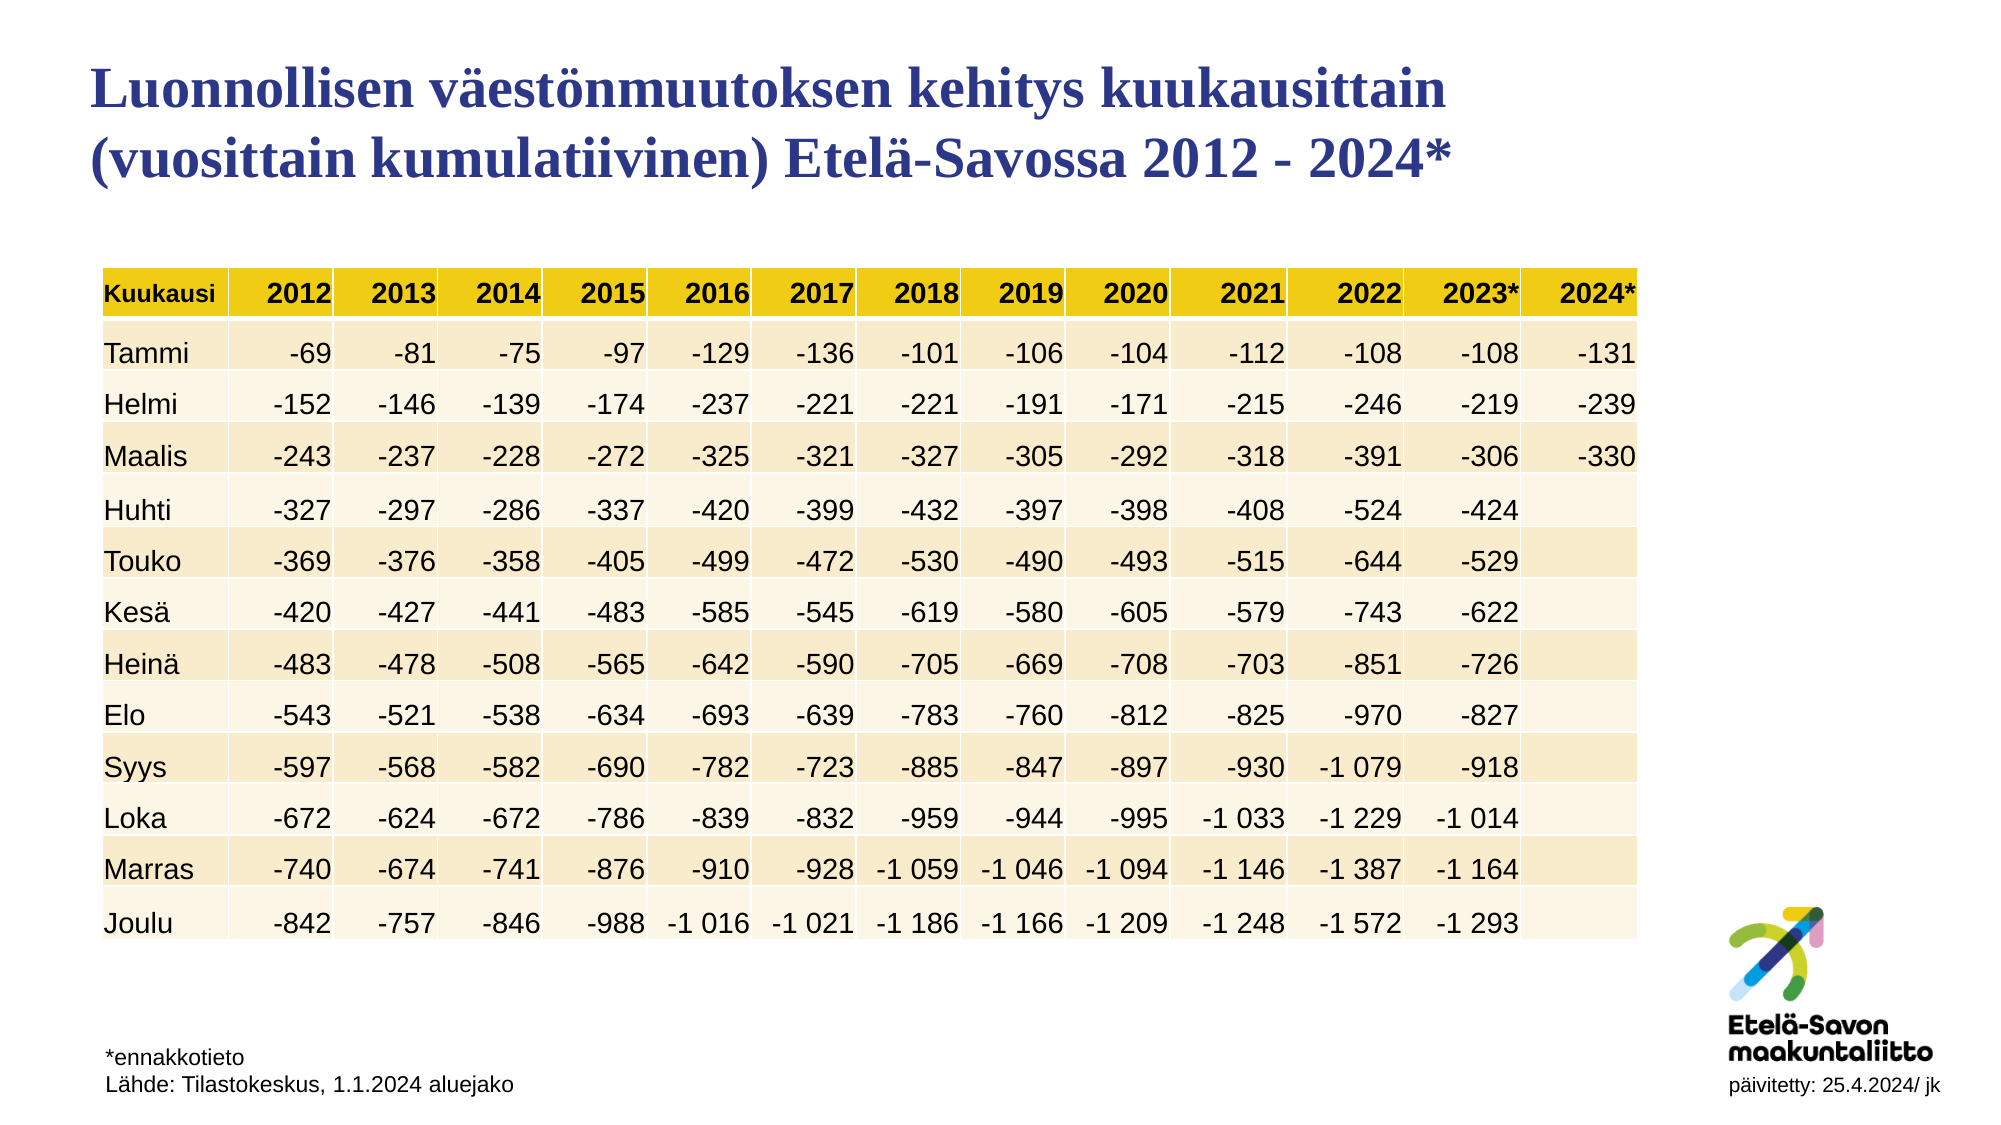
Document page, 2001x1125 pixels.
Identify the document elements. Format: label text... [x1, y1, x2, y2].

table_header 2020 [1066, 268, 1169, 316]
table_cell -703 [1171, 630, 1286, 680]
table_header Kuukausi [103, 268, 228, 316]
table_cell -515 [1171, 527, 1286, 577]
table_cell -851 [1288, 630, 1403, 680]
table_cell Maalis [103, 422, 228, 472]
table_cell -483 [229, 630, 332, 680]
table_cell -306 [1404, 422, 1520, 472]
table_cell -97 [543, 321, 646, 369]
table_cell -171 [1066, 371, 1169, 420]
table_cell -131 [1521, 321, 1637, 369]
table_cell Loka [103, 784, 228, 834]
table_cell -674 [334, 836, 437, 885]
table_cell -221 [857, 371, 960, 420]
table_header 2018 [857, 268, 960, 316]
table_cell -286 [438, 474, 541, 526]
table_cell -399 [752, 474, 855, 526]
table_cell [1521, 579, 1637, 628]
table_header 2016 [648, 268, 750, 316]
table_cell -1 014 [1404, 784, 1520, 834]
table_cell -191 [961, 371, 1064, 420]
table_cell -639 [752, 681, 855, 731]
table_cell -81 [334, 321, 437, 369]
table_cell -174 [543, 371, 646, 420]
table_cell -1 146 [1171, 836, 1286, 885]
table_cell -521 [334, 681, 437, 731]
table_cell -524 [1288, 474, 1403, 526]
table_cell -292 [1066, 422, 1169, 472]
table_cell -669 [961, 630, 1064, 680]
table_cell [1521, 887, 1637, 939]
table_cell [1521, 474, 1637, 526]
table_cell -568 [334, 733, 437, 782]
table_cell Joulu [103, 887, 228, 939]
table_cell -69 [229, 321, 332, 369]
table_cell -441 [438, 579, 541, 628]
table_cell Tammi [103, 321, 228, 369]
table_cell -493 [1066, 527, 1169, 577]
table_cell Elo [103, 681, 228, 731]
table_cell -918 [1404, 733, 1520, 782]
table_cell -582 [438, 733, 541, 782]
table_cell -1 387 [1288, 836, 1403, 885]
table_cell -1 033 [1171, 784, 1286, 834]
table_cell -846 [438, 887, 541, 939]
title Luonnollisen väestönmuutoksen kehitys kuukausittain (vuosittain kumulatiivinen) Etelä-Savossa 2012 - 2024* [90, 54, 1721, 197]
table_cell -605 [1066, 579, 1169, 628]
table_cell Marras [103, 836, 228, 885]
table_cell -1 094 [1066, 836, 1169, 885]
table_cell -825 [1171, 681, 1286, 731]
table_cell -642 [648, 630, 750, 680]
table_cell -139 [438, 371, 541, 420]
table_cell Touko [103, 527, 228, 577]
table_cell -358 [438, 527, 541, 577]
table_cell -1 186 [857, 887, 960, 939]
table_header 2012 [229, 268, 332, 316]
table_cell -876 [543, 836, 646, 885]
table_cell -106 [961, 321, 1064, 369]
table_cell -369 [229, 527, 332, 577]
table_cell -499 [648, 527, 750, 577]
table_header 2022 [1288, 268, 1403, 316]
table_cell -237 [334, 422, 437, 472]
table_cell -432 [857, 474, 960, 526]
table_cell -397 [961, 474, 1064, 526]
table_cell -832 [752, 784, 855, 834]
table_cell -237 [648, 371, 750, 420]
table_cell -297 [334, 474, 437, 526]
table_cell -597 [229, 733, 332, 782]
table_cell [1521, 784, 1637, 834]
table_cell -376 [334, 527, 437, 577]
table_cell -622 [1404, 579, 1520, 628]
table_cell -1 079 [1288, 733, 1403, 782]
table_header 2015 [543, 268, 646, 316]
table_cell -424 [1404, 474, 1520, 526]
picture [1707, 907, 2000, 1125]
table_cell -690 [543, 733, 646, 782]
table_cell -579 [1171, 579, 1286, 628]
table_cell -219 [1404, 371, 1520, 420]
table_cell -129 [648, 321, 750, 369]
table_header 2024* [1521, 268, 1637, 316]
table_cell -842 [229, 887, 332, 939]
table_cell -705 [857, 630, 960, 680]
table_cell -325 [648, 422, 750, 472]
table_cell -221 [752, 371, 855, 420]
table_cell -136 [752, 321, 855, 369]
table_cell -672 [438, 784, 541, 834]
table_cell -305 [961, 422, 1064, 472]
table_cell -75 [438, 321, 541, 369]
table_cell -420 [229, 579, 332, 628]
table_cell -624 [334, 784, 437, 834]
table_cell -741 [438, 836, 541, 885]
table_header 2021 [1171, 268, 1286, 316]
table_cell Heinä [103, 630, 228, 680]
table_cell [1521, 733, 1637, 782]
table_cell -1 164 [1404, 836, 1520, 885]
table_cell -327 [229, 474, 332, 526]
table_cell -897 [1066, 733, 1169, 782]
table_cell -970 [1288, 681, 1403, 731]
table_cell -337 [543, 474, 646, 526]
table_cell Helmi [103, 371, 228, 420]
table_cell -146 [334, 371, 437, 420]
table_cell Syys [103, 733, 228, 782]
table_cell -1 572 [1288, 887, 1403, 939]
table_cell -405 [543, 527, 646, 577]
table_cell -672 [229, 784, 332, 834]
table_cell -391 [1288, 422, 1403, 472]
table_cell -508 [438, 630, 541, 680]
table_cell -1 021 [752, 887, 855, 939]
table_cell -988 [543, 887, 646, 939]
table_cell [1521, 630, 1637, 680]
table_cell -327 [857, 422, 960, 472]
table_cell -708 [1066, 630, 1169, 680]
table_cell -538 [438, 681, 541, 731]
table_cell -723 [752, 733, 855, 782]
table_cell -995 [1066, 784, 1169, 834]
table_cell -959 [857, 784, 960, 834]
table_cell -565 [543, 630, 646, 680]
table_cell -644 [1288, 527, 1403, 577]
table_cell -243 [229, 422, 332, 472]
table_cell -318 [1171, 422, 1286, 472]
table_cell -782 [648, 733, 750, 782]
table_cell -239 [1521, 371, 1637, 420]
table_cell -885 [857, 733, 960, 782]
table_cell -743 [1288, 579, 1403, 628]
table_cell -928 [752, 836, 855, 885]
table_cell -543 [229, 681, 332, 731]
table_cell -786 [543, 784, 646, 834]
table_cell -330 [1521, 422, 1637, 472]
table_cell -619 [857, 579, 960, 628]
table_cell -104 [1066, 321, 1169, 369]
table_cell -1 166 [961, 887, 1064, 939]
table_header 2013 [334, 268, 437, 316]
table_cell -152 [229, 371, 332, 420]
table_header 2014 [438, 268, 541, 316]
table_cell -634 [543, 681, 646, 731]
table_cell -580 [961, 579, 1064, 628]
table_cell -812 [1066, 681, 1169, 731]
table_cell [1521, 527, 1637, 577]
table_cell -944 [961, 784, 1064, 834]
table_cell -246 [1288, 371, 1403, 420]
table_cell -1 229 [1288, 784, 1403, 834]
table_cell -215 [1171, 371, 1286, 420]
table_cell -930 [1171, 733, 1286, 782]
table_cell -321 [752, 422, 855, 472]
text_box *ennakkotieto Lähde: Tilastokeskus, 1.1.2024 aluejako päivitetty: 25.4.2024/ jk [90, 1034, 1981, 1118]
table_cell -529 [1404, 527, 1520, 577]
table_cell -112 [1171, 321, 1286, 369]
table_cell -757 [334, 887, 437, 939]
table_header 2017 [752, 268, 855, 316]
table_cell -590 [752, 630, 855, 680]
table_cell -108 [1288, 321, 1403, 369]
table_cell -827 [1404, 681, 1520, 731]
table_cell -490 [961, 527, 1064, 577]
table_cell -847 [961, 733, 1064, 782]
table_header 2023* [1404, 268, 1520, 316]
table_cell -108 [1404, 321, 1520, 369]
table_cell -1 209 [1066, 887, 1169, 939]
table_cell -740 [229, 836, 332, 885]
table_cell -408 [1171, 474, 1286, 526]
table_cell -1 248 [1171, 887, 1286, 939]
table_cell -783 [857, 681, 960, 731]
table_cell -839 [648, 784, 750, 834]
table_cell -478 [334, 630, 437, 680]
table_cell -530 [857, 527, 960, 577]
table_cell -101 [857, 321, 960, 369]
table_cell Kesä [103, 579, 228, 628]
table_cell Huhti [103, 474, 228, 526]
table_cell -1 059 [857, 836, 960, 885]
table_cell -272 [543, 422, 646, 472]
table_cell -472 [752, 527, 855, 577]
table_cell -228 [438, 422, 541, 472]
table_cell -760 [961, 681, 1064, 731]
table_header 2019 [961, 268, 1064, 316]
table_cell -427 [334, 579, 437, 628]
table_cell -545 [752, 579, 855, 628]
table_cell -693 [648, 681, 750, 731]
table_cell -420 [648, 474, 750, 526]
table_cell [1521, 836, 1637, 885]
table_cell -585 [648, 579, 750, 628]
table_cell [1521, 681, 1637, 731]
table_cell -1 046 [961, 836, 1064, 885]
table_cell -1 293 [1404, 887, 1520, 939]
table_cell -910 [648, 836, 750, 885]
table_cell -398 [1066, 474, 1169, 526]
table_cell -726 [1404, 630, 1520, 680]
table_cell -1 016 [648, 887, 750, 939]
table_cell -483 [543, 579, 646, 628]
